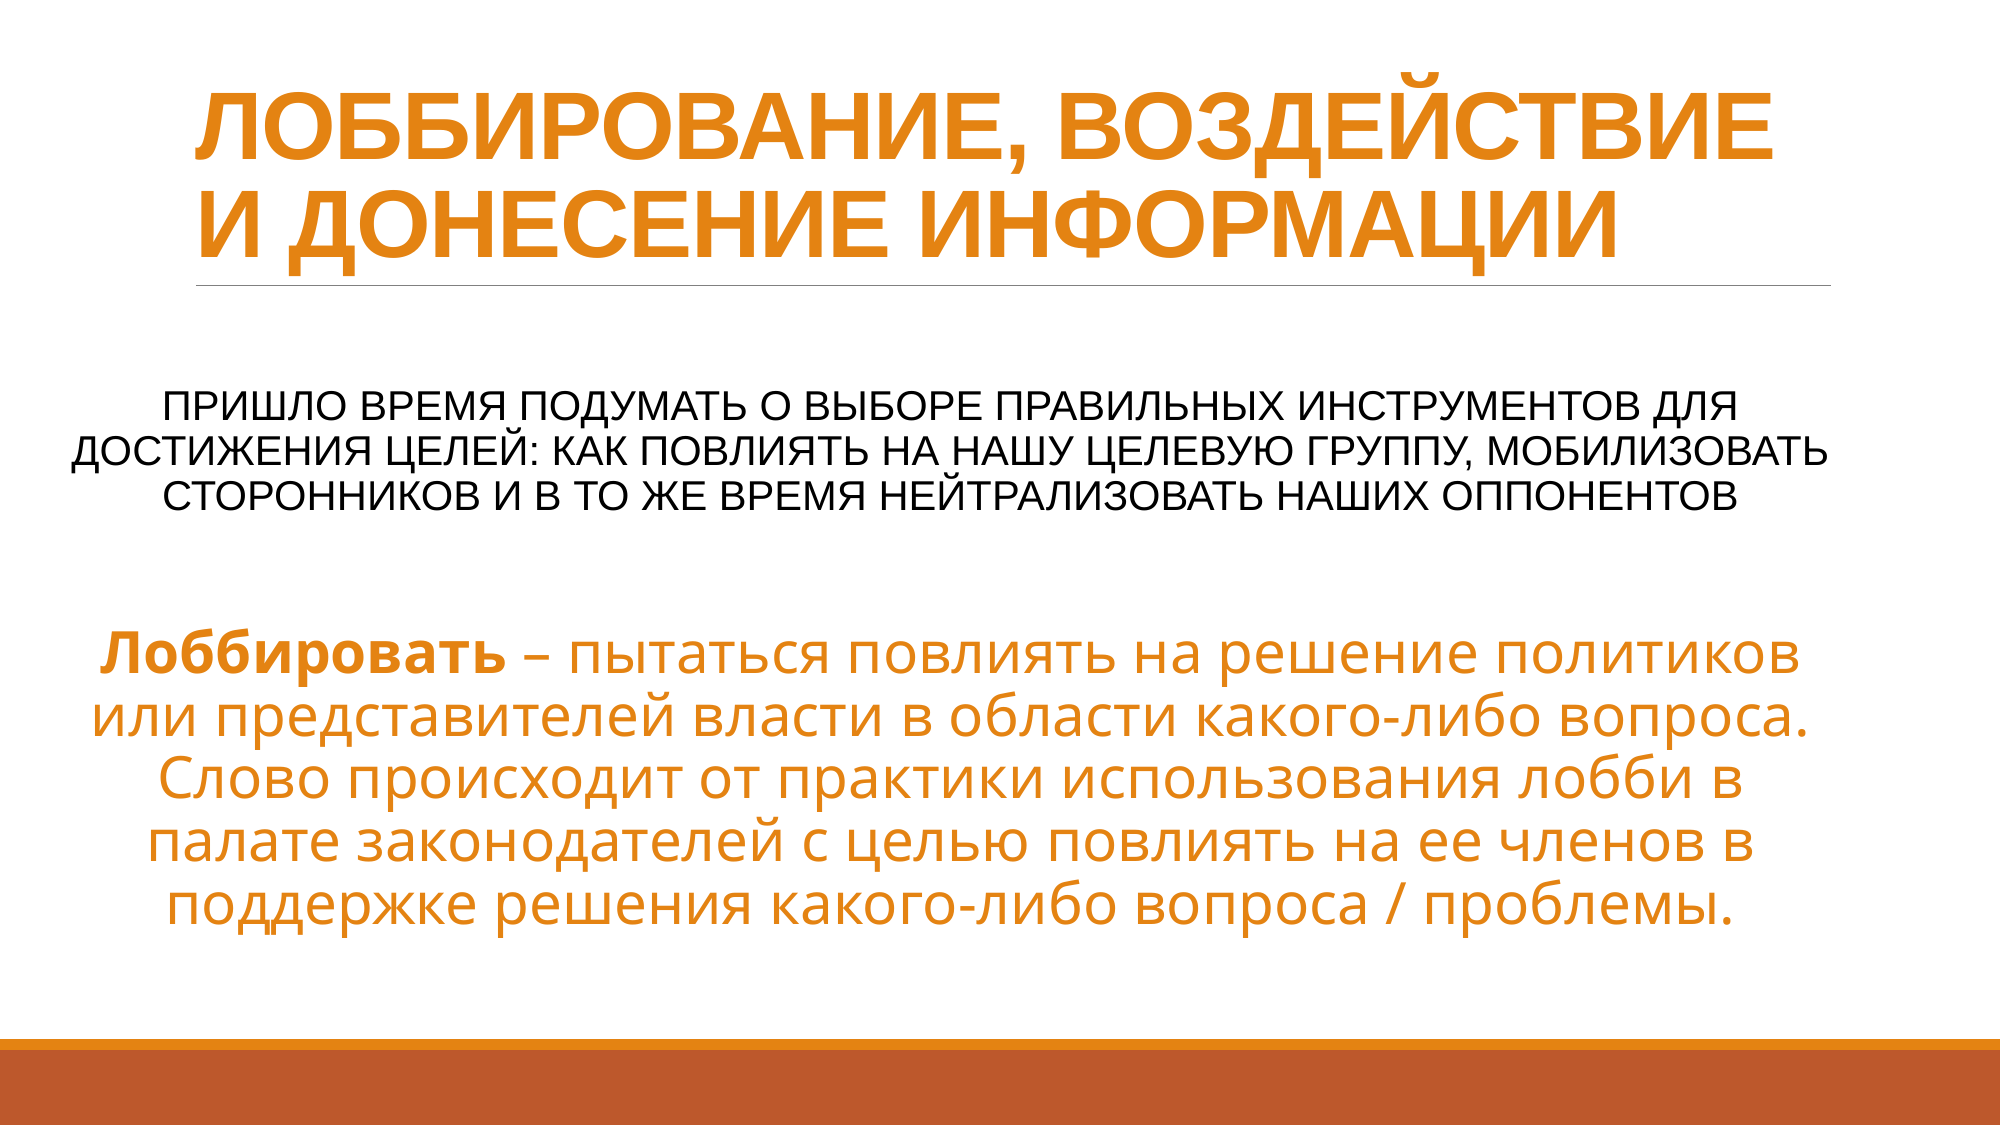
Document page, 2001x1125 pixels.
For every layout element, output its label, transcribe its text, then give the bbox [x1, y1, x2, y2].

list ПРИШЛО ВРЕМЯ ПОДУМАТЬ О ВЫБОРЕ ПРАВИЛЬНЫХ ИНСТРУМЕНТОВ ДЛЯ ДОСТИЖЕНИЯ ЦЕЛЕЙ: КАК ПОВЛИЯТЬ НА НАШУ ЦЕЛЕВУЮ ГРУППУ, МОБИЛИЗОВАТЬ СТОРОННИКОВ И В ТО ЖЕ ВРЕМЯ НЕЙТРАЛИЗОВАТЬ НАШИХ ОППОНЕНТОВ Лоббировать – пытаться повлиять на решение политиков или представителей власти в области какого-либо вопроса. Слово происходит от практики использования лобби в палате законодателей с целью повлиять на ее членов в поддержке решения какого-либо вопроса / проблемы. [56, 302, 1830, 1043]
title ЛОББИРОВАНИЕ, ВОЗДЕЙСТВИЕ И ДОНЕСЕНИЕ ИНФОРМАЦИИ [180, 47, 1830, 285]
